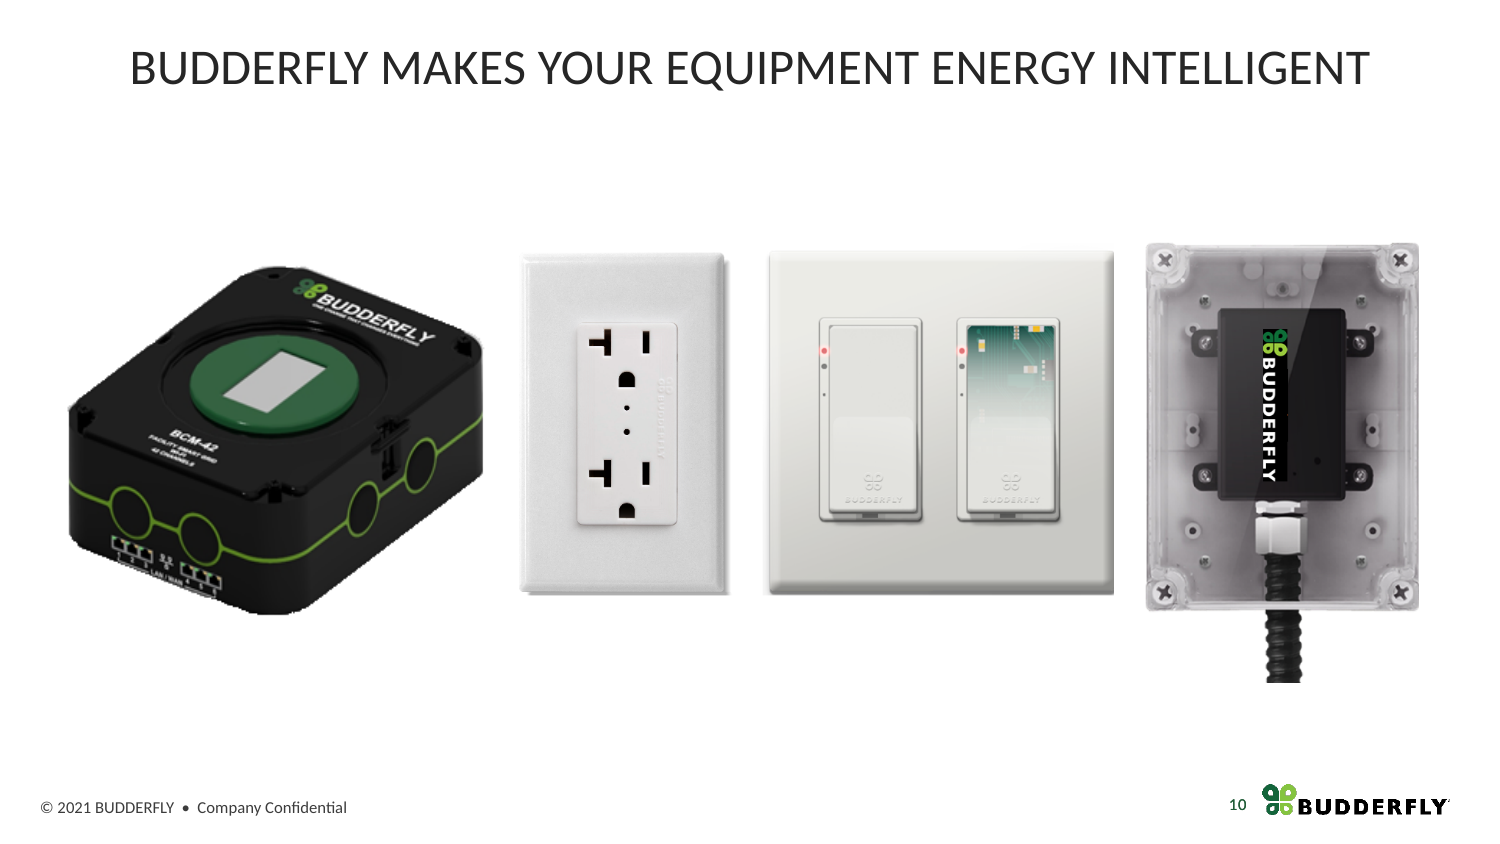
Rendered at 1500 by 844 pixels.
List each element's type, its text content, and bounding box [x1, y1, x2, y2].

picture [62, 218, 1419, 683]
text_box BUDDERFLY MAKES YOUR EQUIPMENT ENERGY INTELLIGENT [0, 27, 1500, 103]
picture [1262, 784, 1450, 815]
